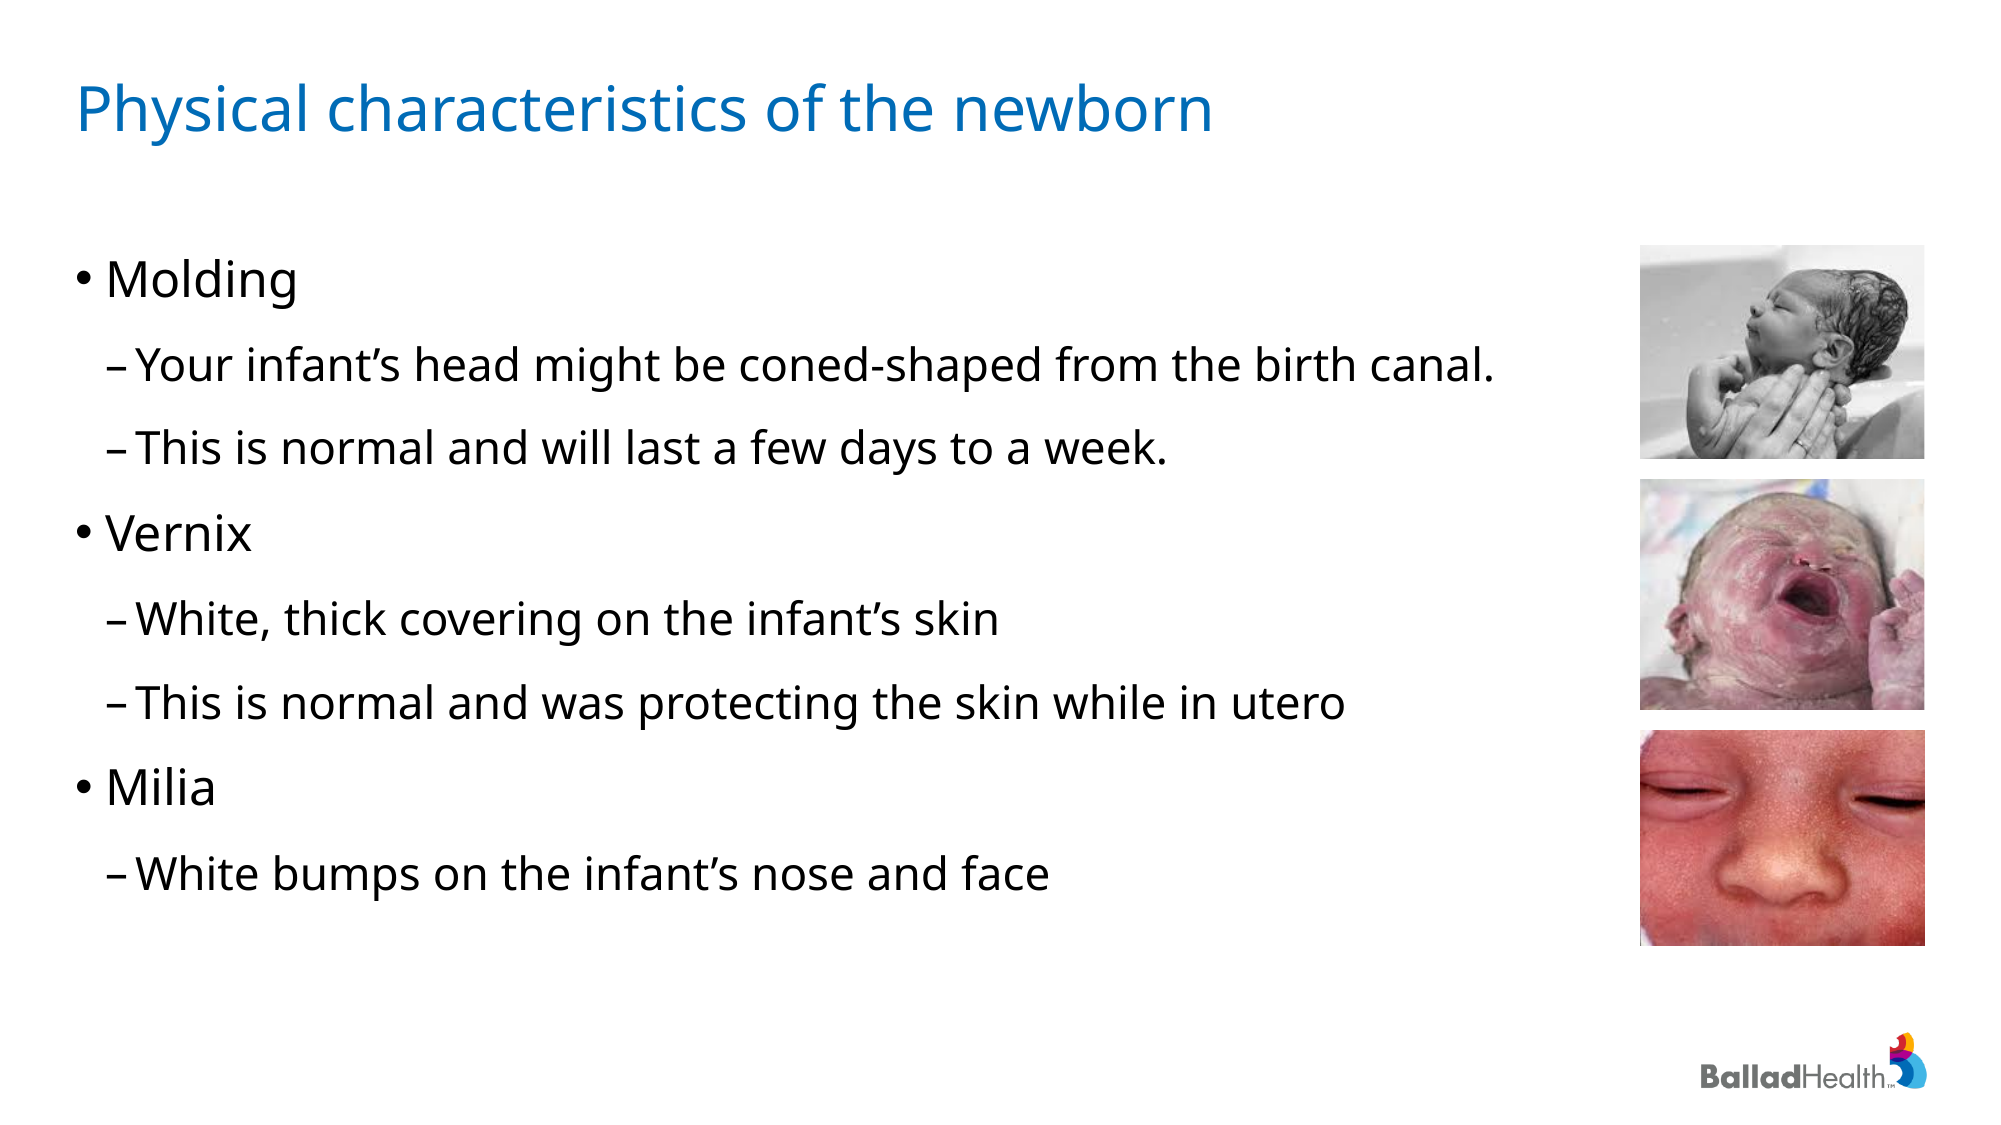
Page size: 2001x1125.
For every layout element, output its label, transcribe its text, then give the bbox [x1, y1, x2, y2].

picture [1639, 730, 1925, 946]
picture [1639, 244, 1925, 459]
picture [1639, 478, 1925, 710]
picture [1689, 1020, 1938, 1100]
title Physical characteristics of the newborn [75, 68, 1925, 207]
list Molding Your infant’s head might be coned-shaped from the birth canal. This is normal and will last a few days to a week. Vernix White, thick covering on the infant’s skin This is normal and was protecting the skin while in utero Milia White bumps on the infant’s nose and face [75, 245, 1618, 1014]
